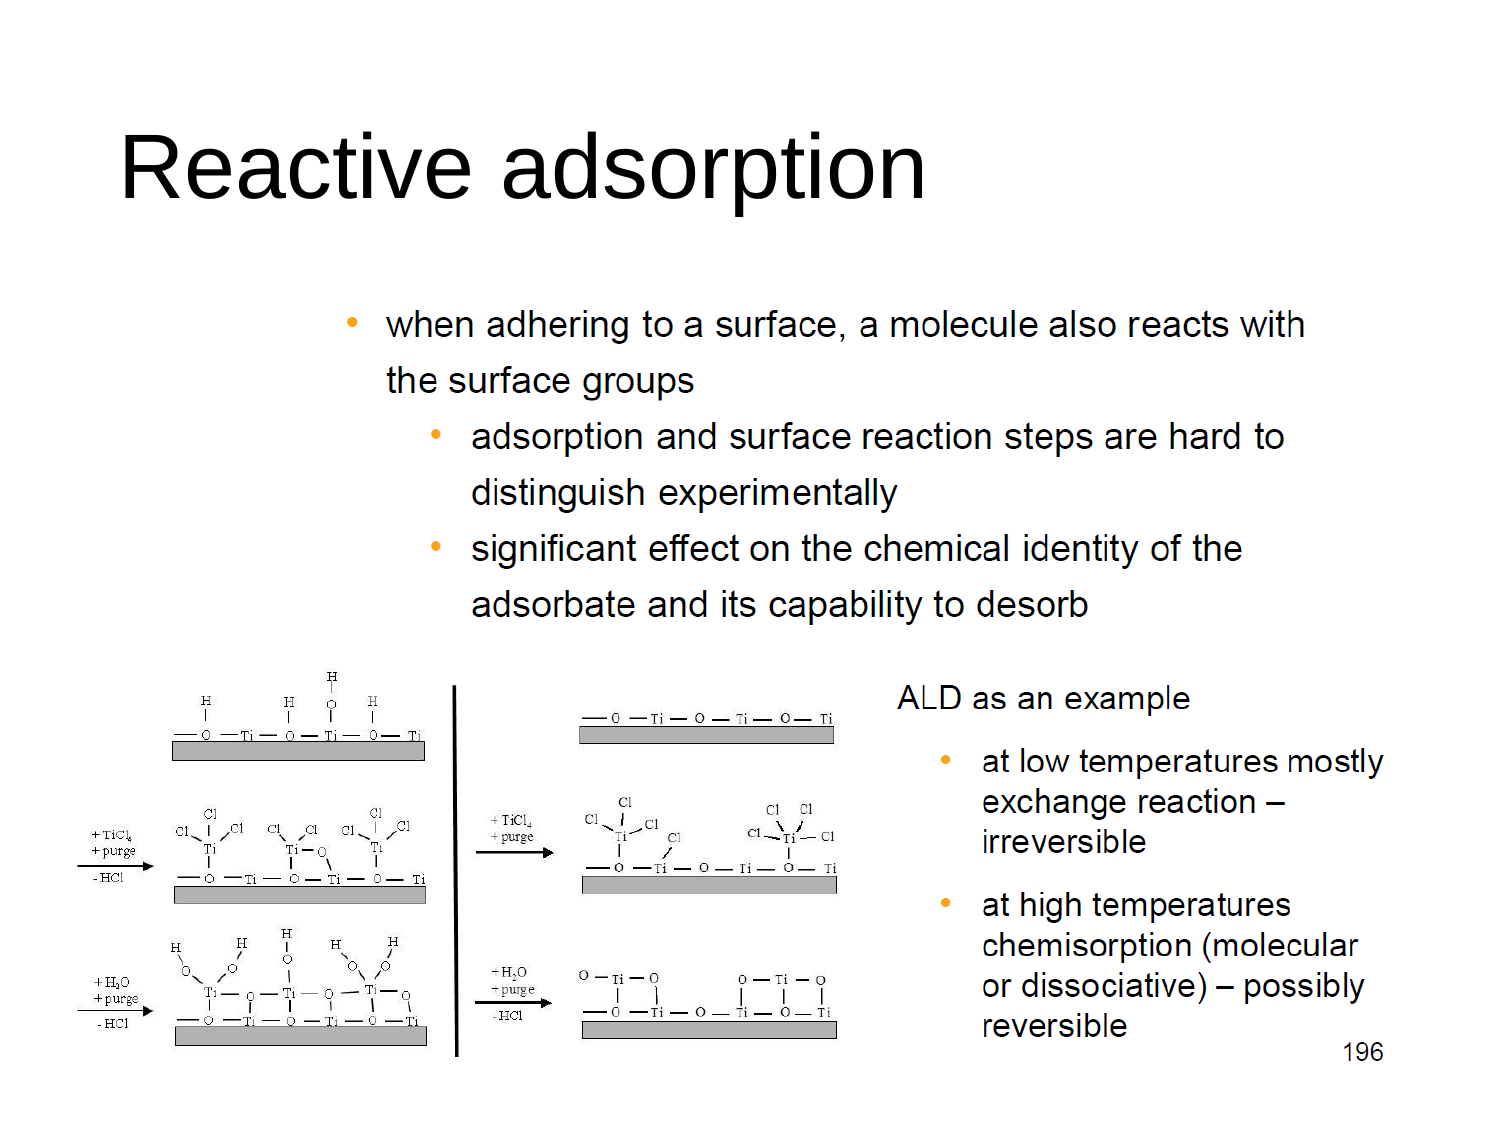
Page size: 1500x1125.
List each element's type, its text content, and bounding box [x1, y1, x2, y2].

title Reactive adsorption [103, 59, 1397, 277]
picture [69, 277, 1412, 1079]
